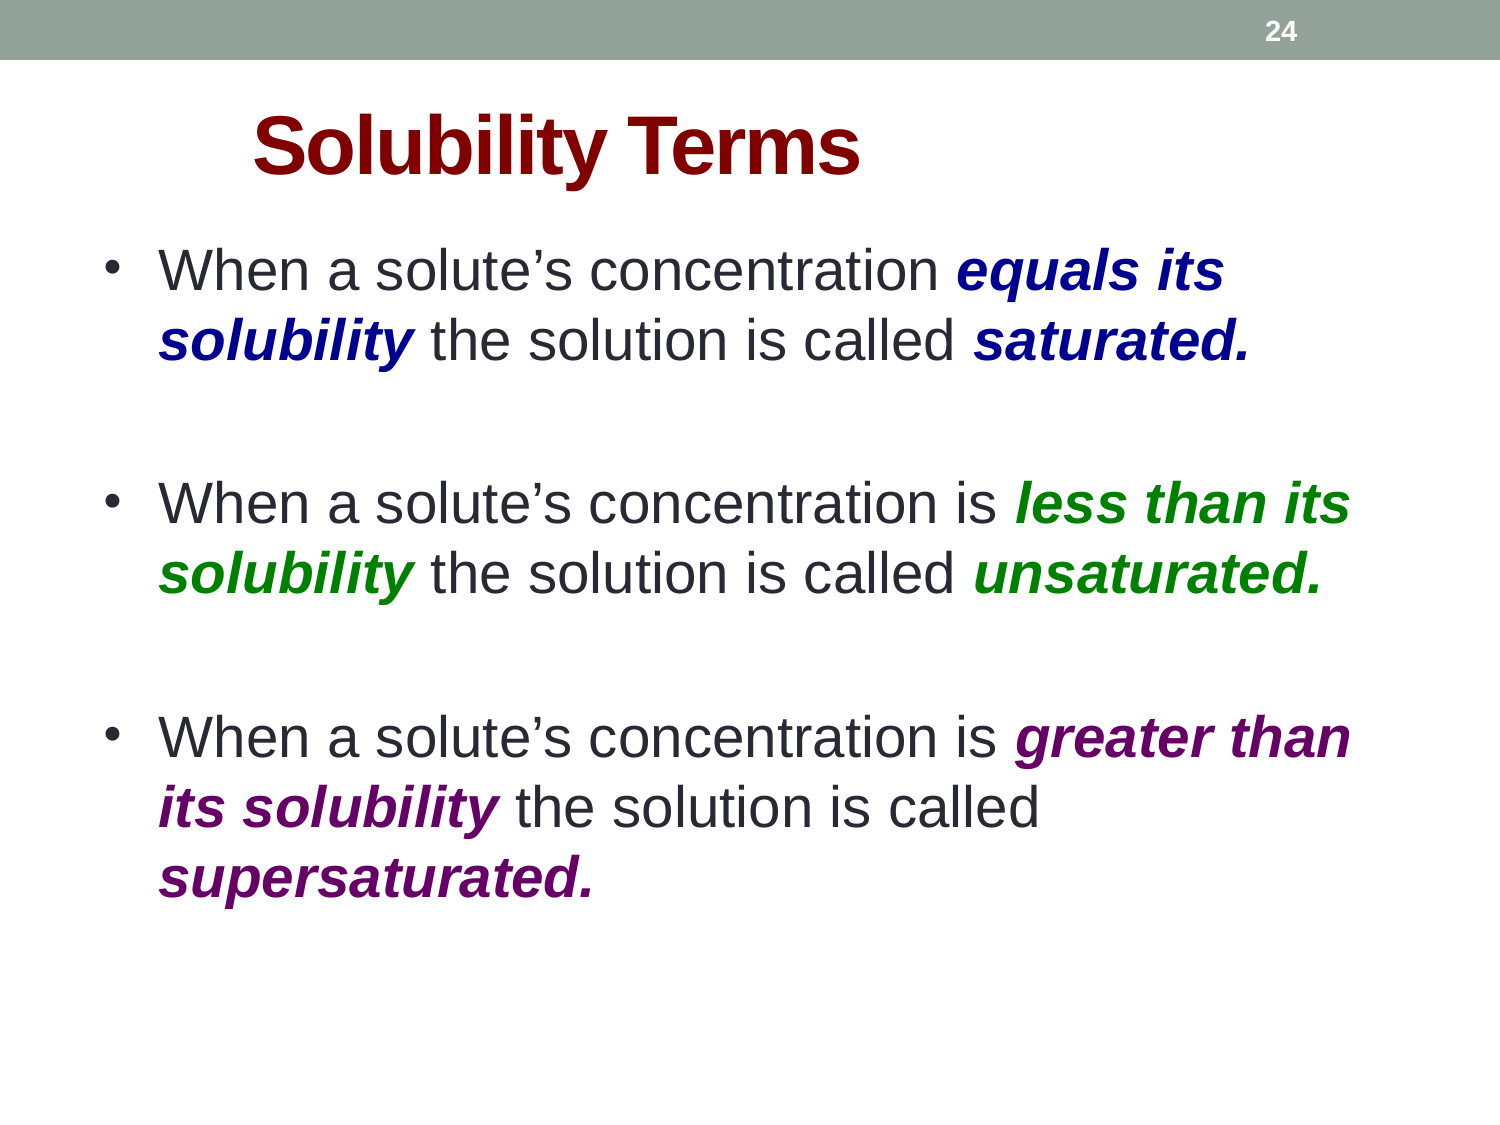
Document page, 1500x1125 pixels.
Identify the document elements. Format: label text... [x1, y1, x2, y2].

slide_number 23 [1250, 3, 1425, 57]
text_box When a solute’s concentration equals its solubility the solution is called saturated. When a solute’s concentration is less than its solubility the solution is called unsaturated. When a solute’s concentration is greater than its solubility the solution is called supersaturated. [87, 224, 1450, 1125]
title Solubility Terms [237, 99, 1313, 184]
